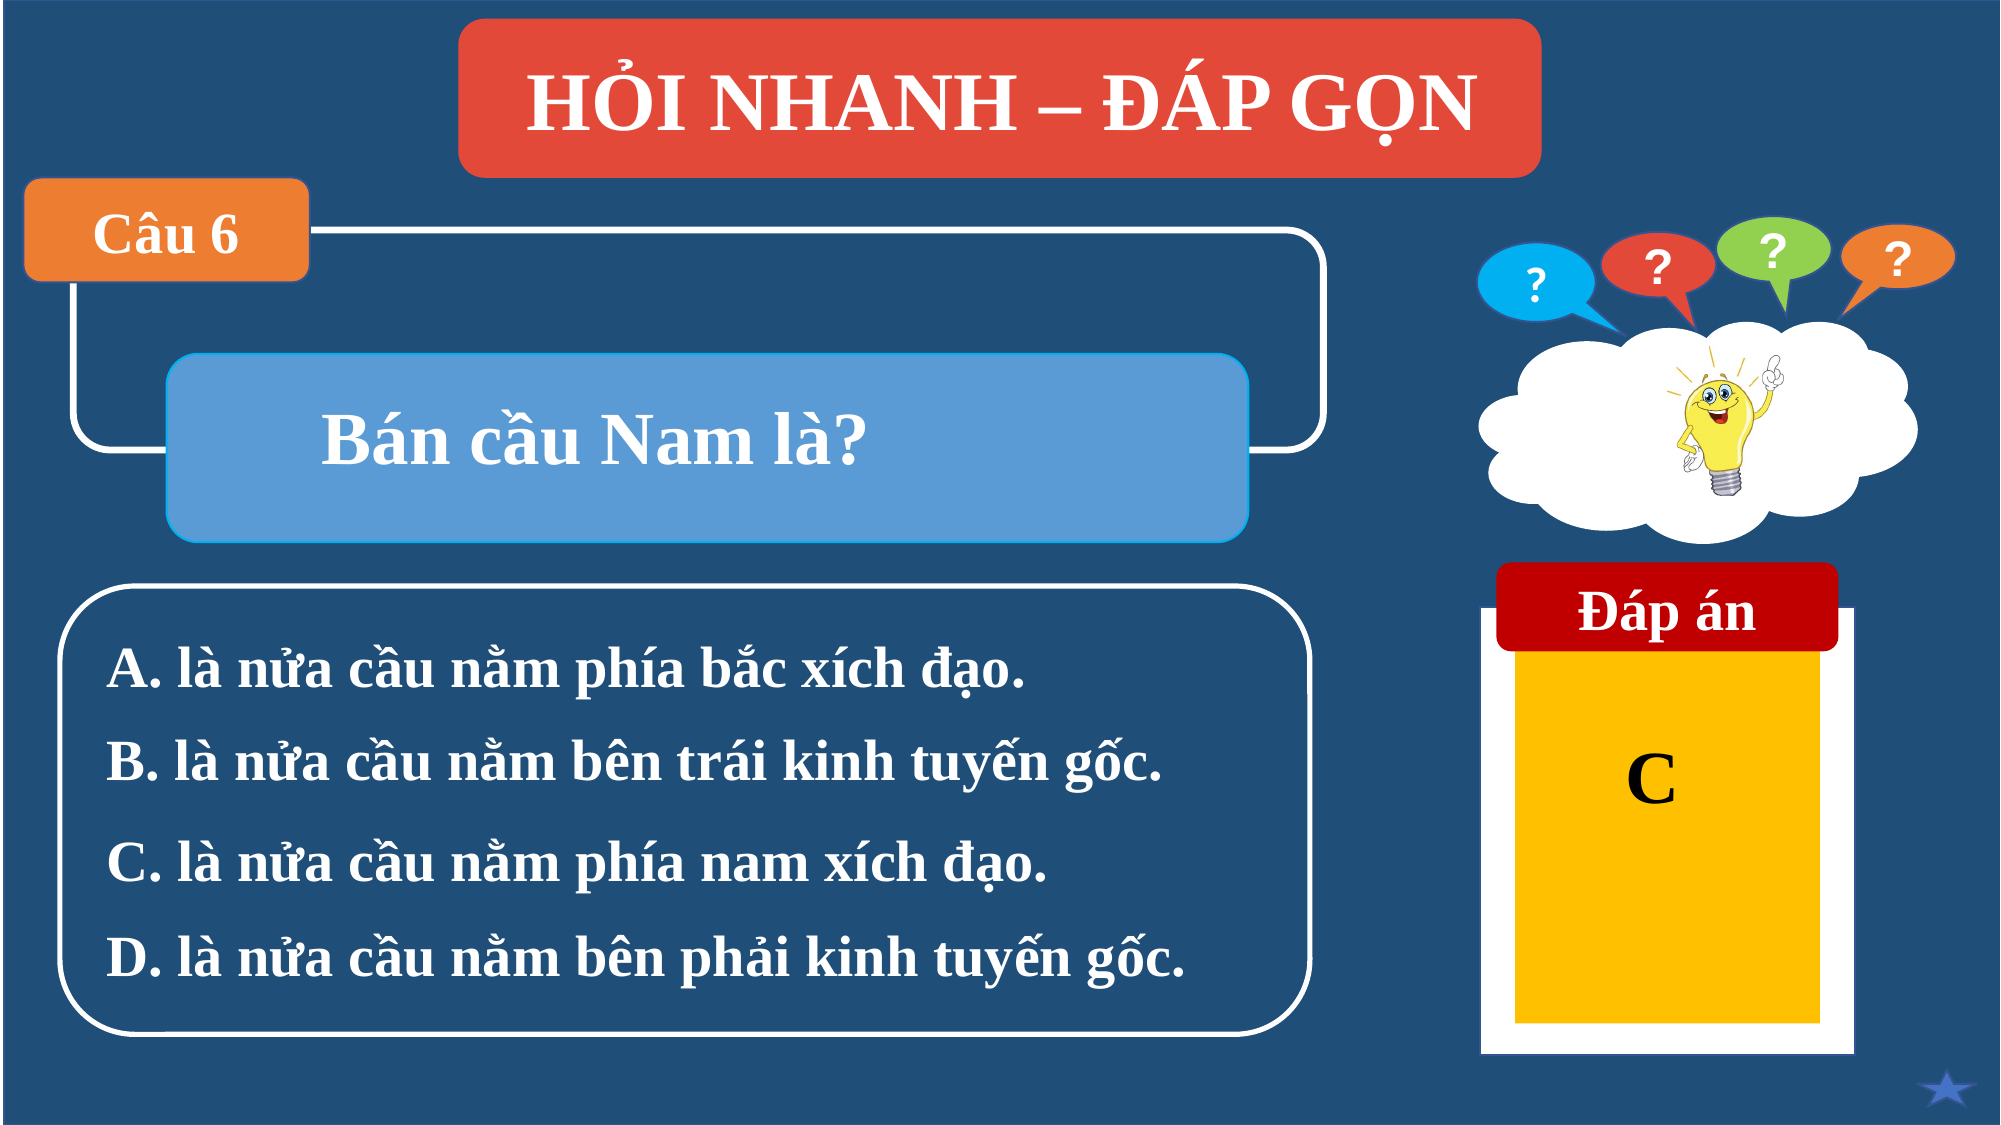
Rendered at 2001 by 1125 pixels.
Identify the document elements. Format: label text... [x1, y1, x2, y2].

text_box Câu 6 [22, 176, 311, 284]
text_box [72, 228, 1325, 452]
text_box [1916, 1067, 1978, 1109]
text_box [58, 584, 1311, 1036]
text_box ? [1599, 230, 1718, 333]
picture [1667, 346, 1784, 496]
text_box D. là nửa cầu nằm bên phải kinh tuyến gốc. [91, 910, 1342, 996]
text_box [1478, 321, 1918, 544]
text_box [1514, 653, 1821, 1024]
text_box C. là nửa cầu nằm phía nam xích đạo. [91, 815, 1271, 901]
text_box B. là nửa cầu nằm bên trái kinh tuyến gốc. [91, 715, 1329, 800]
text_box Đáp án [1495, 561, 1840, 653]
text_box ? [1475, 241, 1627, 338]
text_box ? [1836, 222, 1958, 321]
text_box C [1610, 721, 1731, 827]
text_box A. là nửa cầu nằm phía bắc xích đạo. [91, 621, 1227, 707]
text_box Bán cầu Nam là? [307, 382, 1342, 488]
text_box [3, 0, 2000, 1125]
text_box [458, 18, 1542, 178]
text_box [1479, 606, 1856, 1056]
text_box [165, 352, 1250, 544]
text_box ? [1714, 214, 1833, 320]
